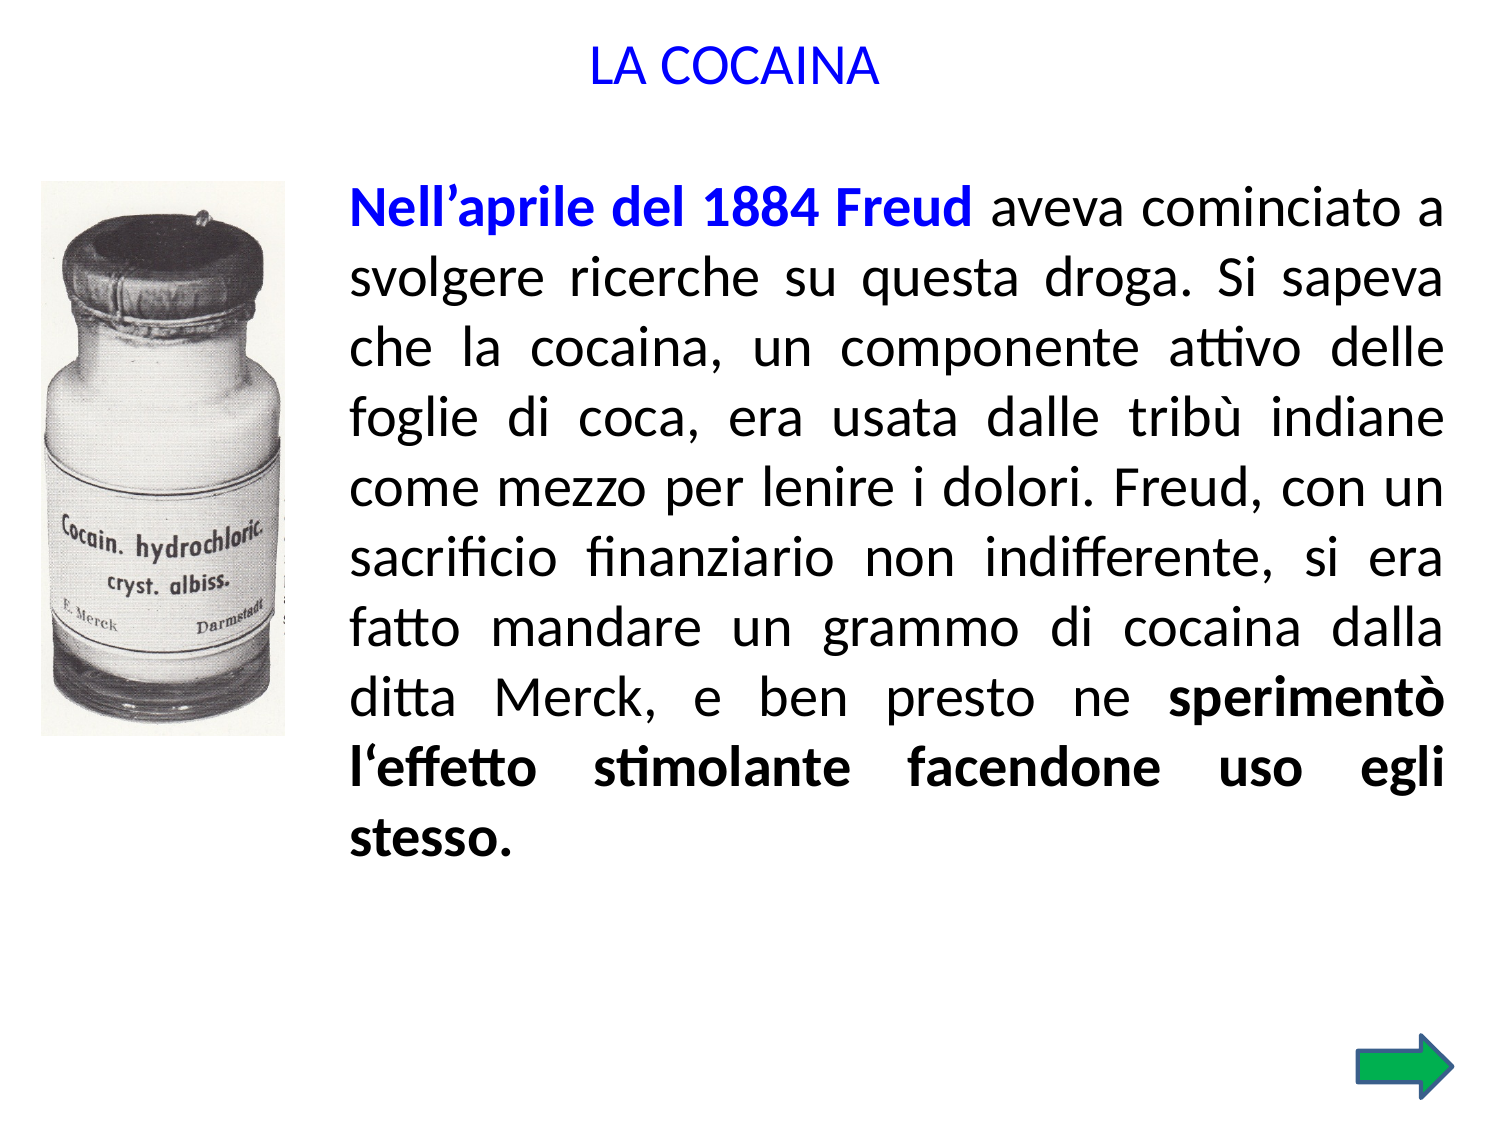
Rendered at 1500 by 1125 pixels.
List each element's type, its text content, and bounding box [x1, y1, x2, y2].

picture [40, 180, 285, 737]
text_box LA COCAINA [574, 19, 896, 104]
text_box Nell’aprile del 1884 Freud aveva cominciato a svolgere ricerche su questa droga. Si sapeva che la cocaina, un componente attivo delle foglie di coca, era usata dalle tribù indiane come mezzo per lenire i dolori. Freud, con un sacrificio finanziario non indifferente, si era fatto mandare un grammo di cocaina dalla ditta Merck, e ben presto ne sperimentò l‘effetto stimolante facendone uso egli stesso. [334, 160, 1461, 876]
text_box [1355, 1033, 1455, 1100]
